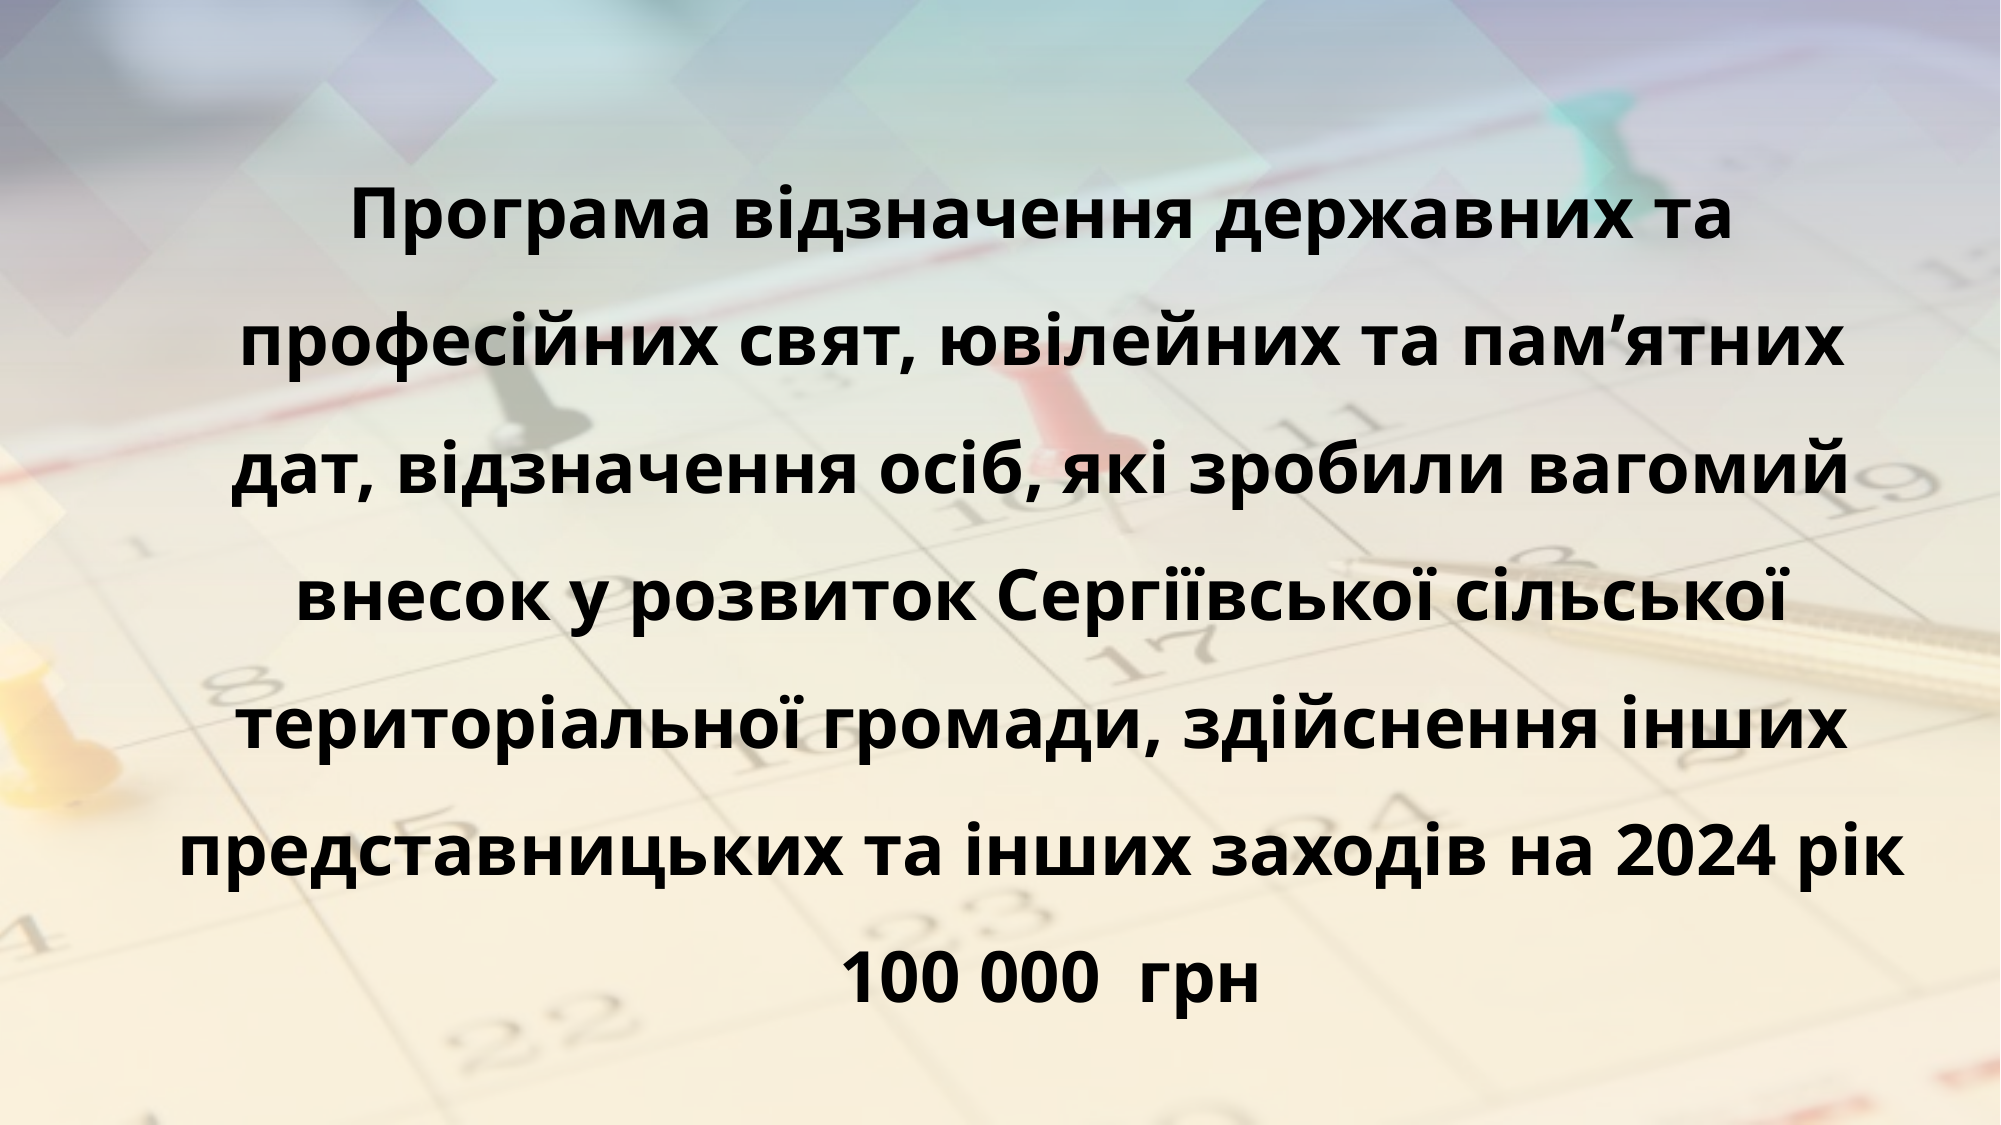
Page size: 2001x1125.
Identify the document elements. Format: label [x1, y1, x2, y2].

list [0, 0, 2000, 1125]
